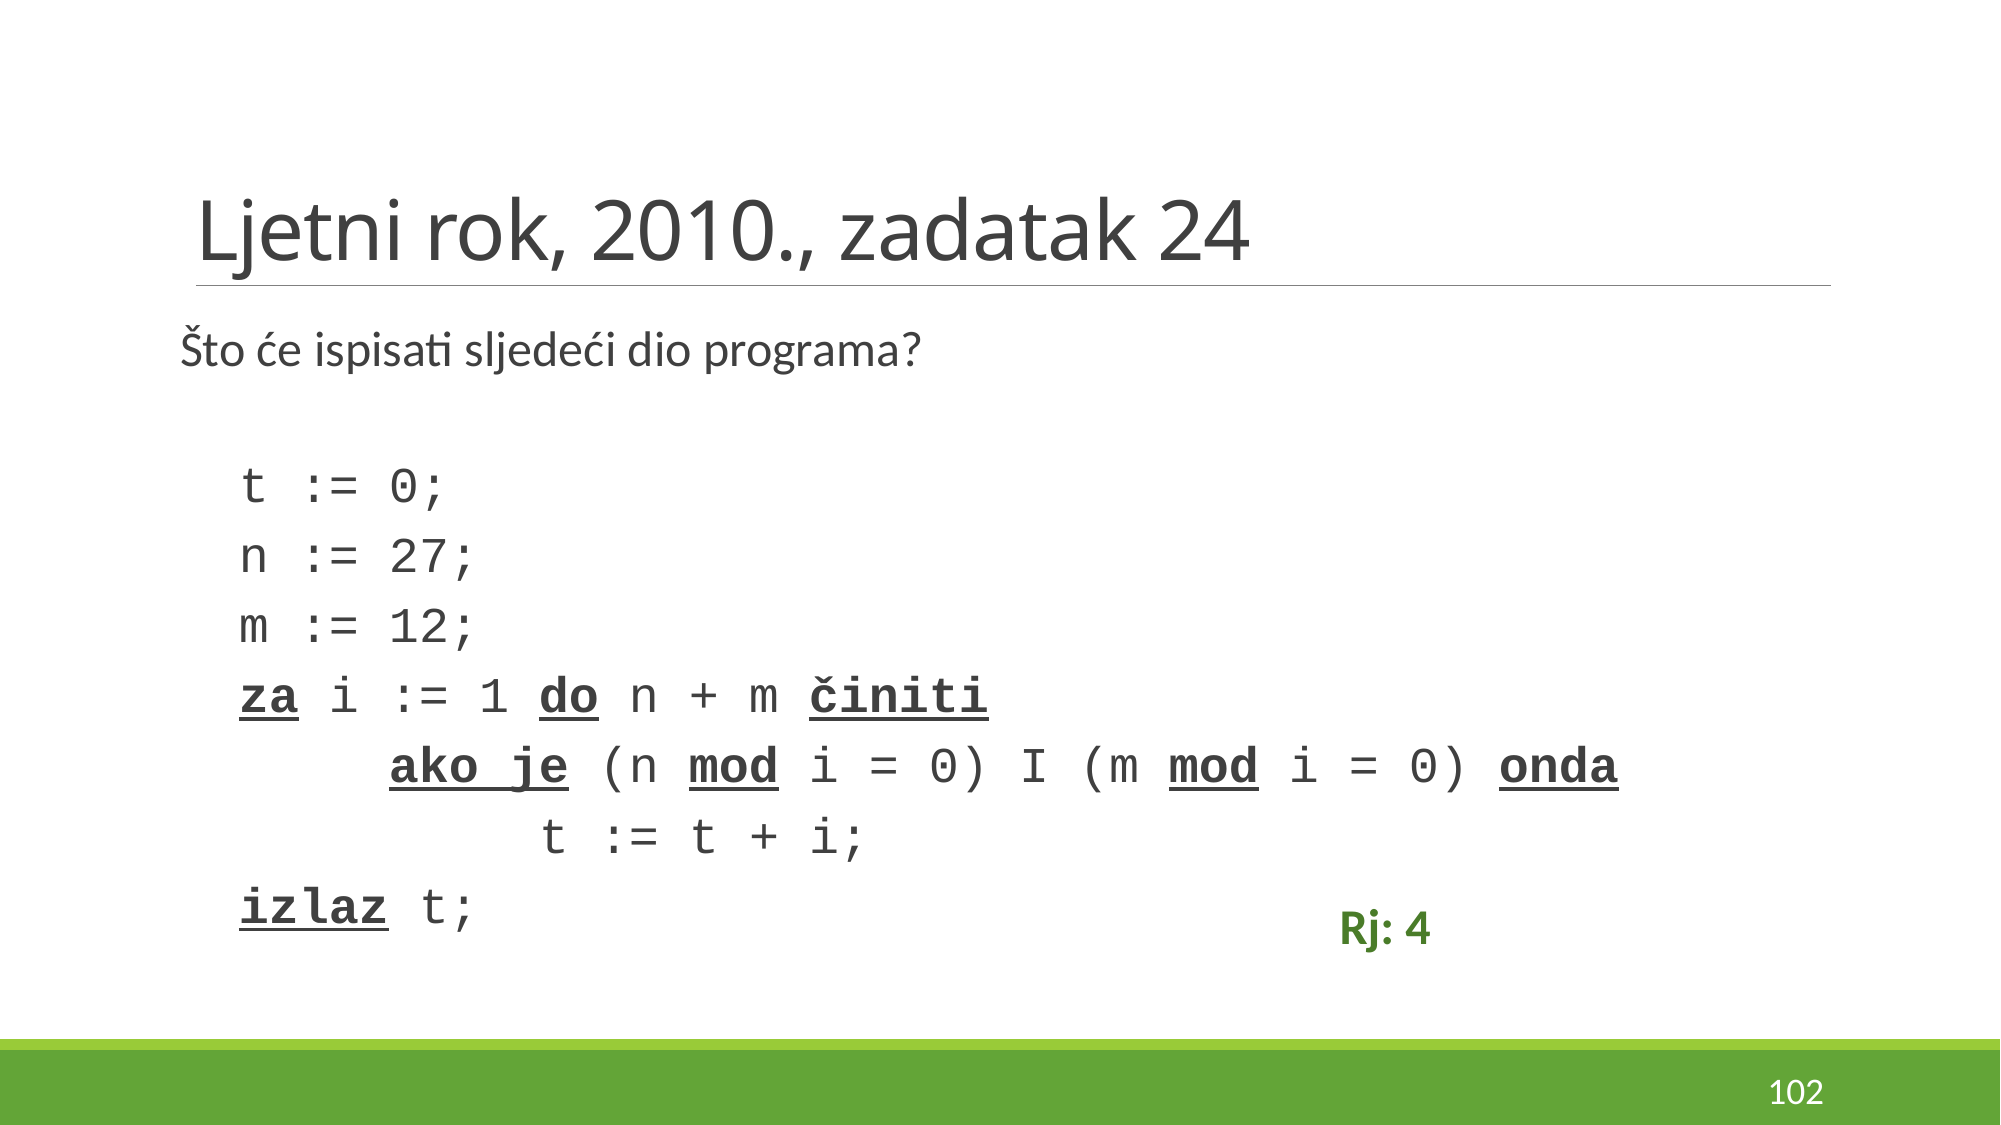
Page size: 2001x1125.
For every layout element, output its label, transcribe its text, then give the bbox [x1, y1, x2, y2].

text_box Rj: 4 [1324, 887, 1830, 962]
list Što će ispisati sljedeći dio programa? t := 0; n := 27; m := 12; za i := 1 do n + m činiti ako je (n mod i = 0) I (m mod i = 0) onda t := t + i; izlaz t; [180, 302, 1830, 963]
slide_number 102 [1624, 1059, 1840, 1120]
title Ljetni rok, 2010., zadatak 24 [180, 47, 1830, 285]
